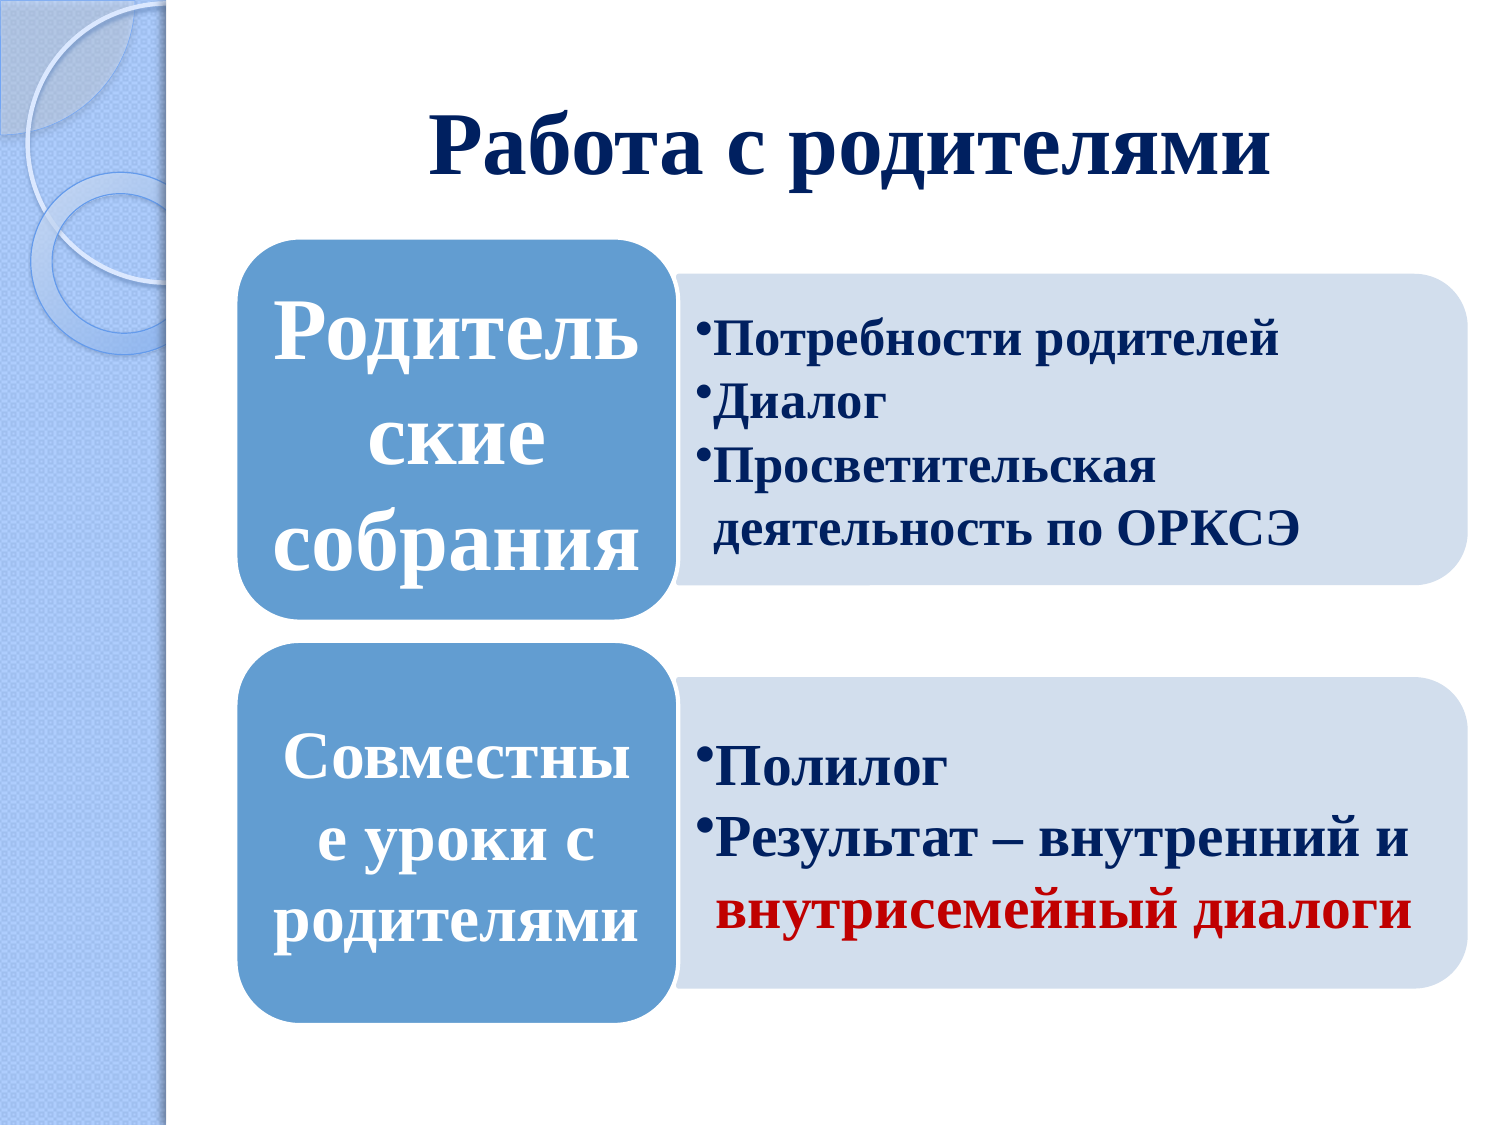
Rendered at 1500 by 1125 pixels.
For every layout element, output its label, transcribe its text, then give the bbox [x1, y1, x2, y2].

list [235, 237, 1466, 1026]
title Работа с родителями [235, 45, 1466, 233]
